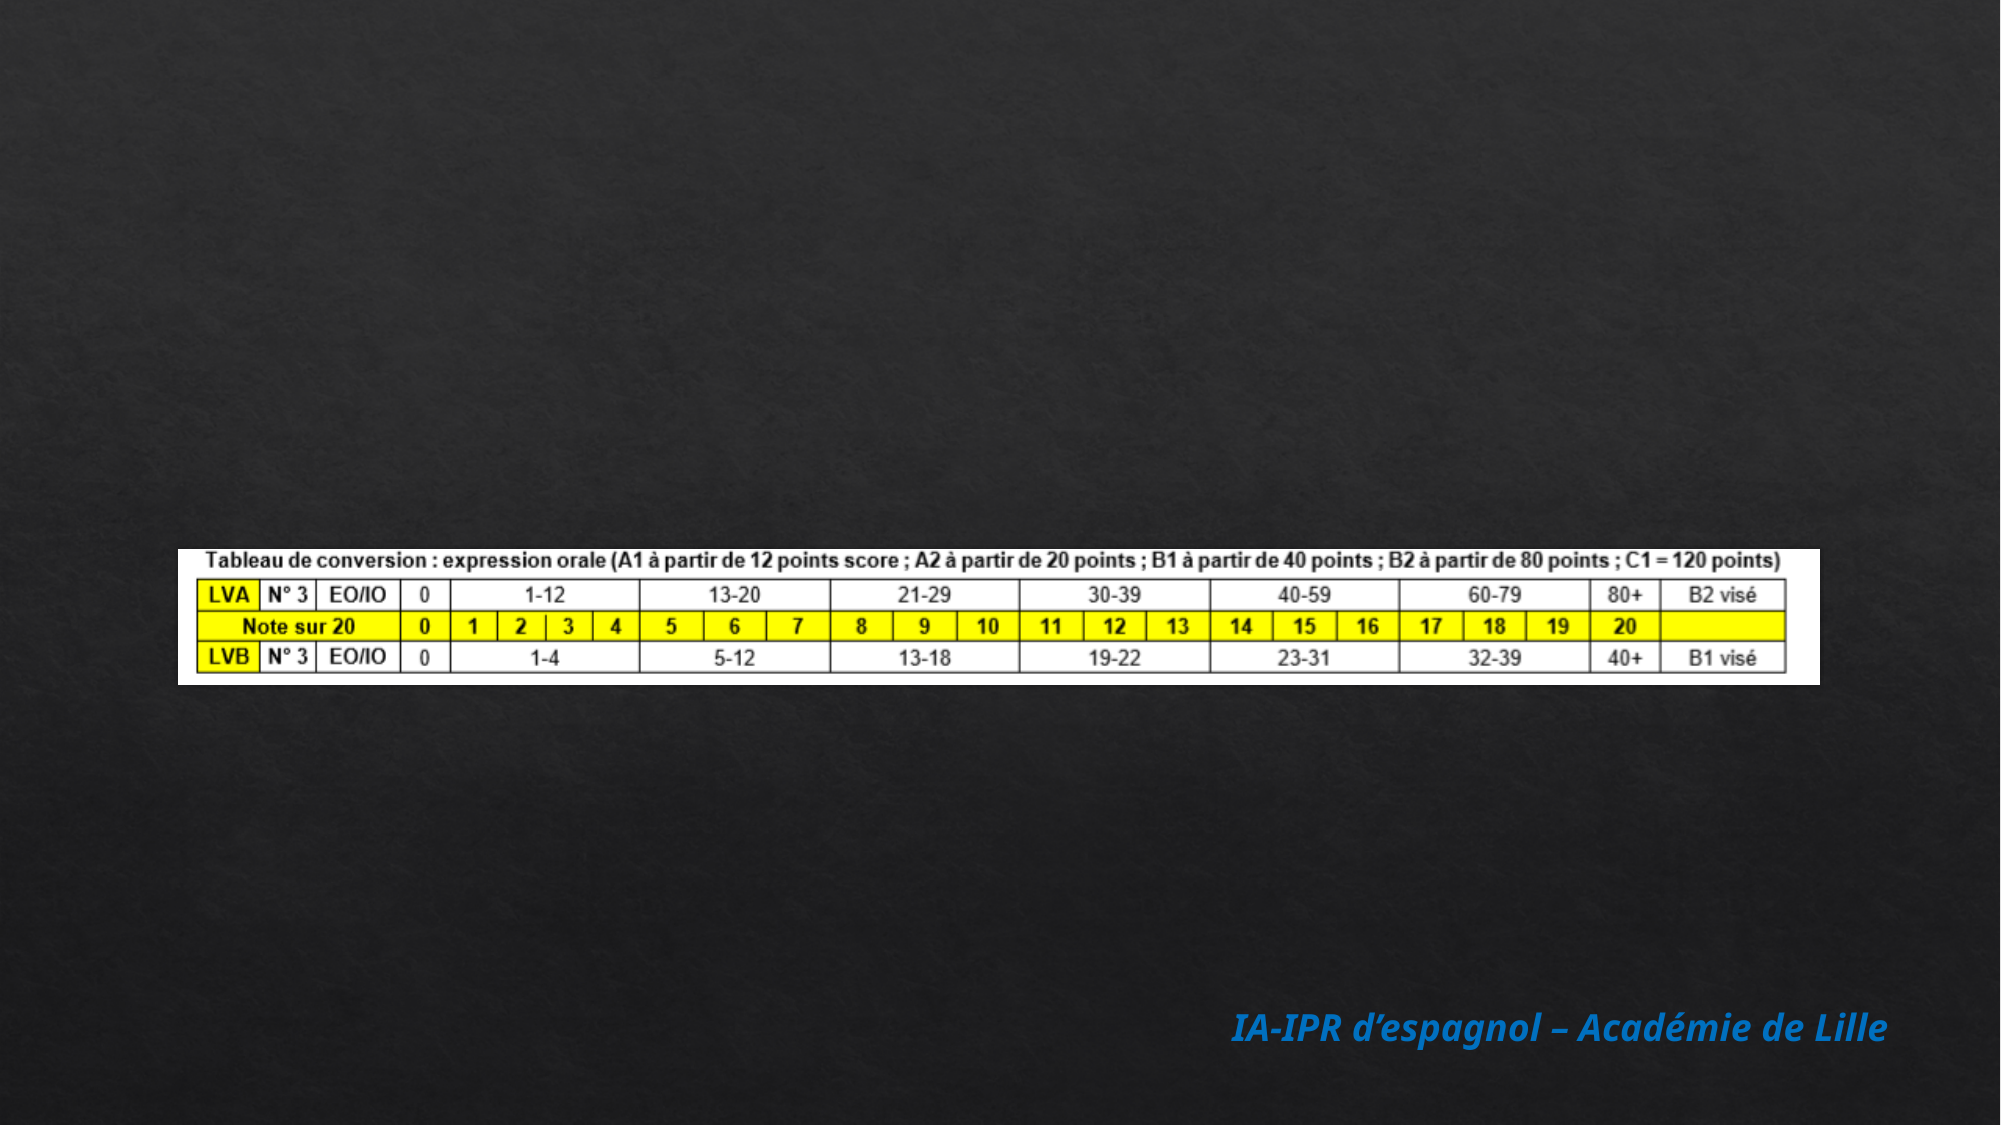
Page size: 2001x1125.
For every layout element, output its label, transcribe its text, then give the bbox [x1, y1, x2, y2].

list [178, 549, 1820, 685]
text_box IA-IPR d’espagnol – Académie de Lille [1217, 996, 1904, 1057]
